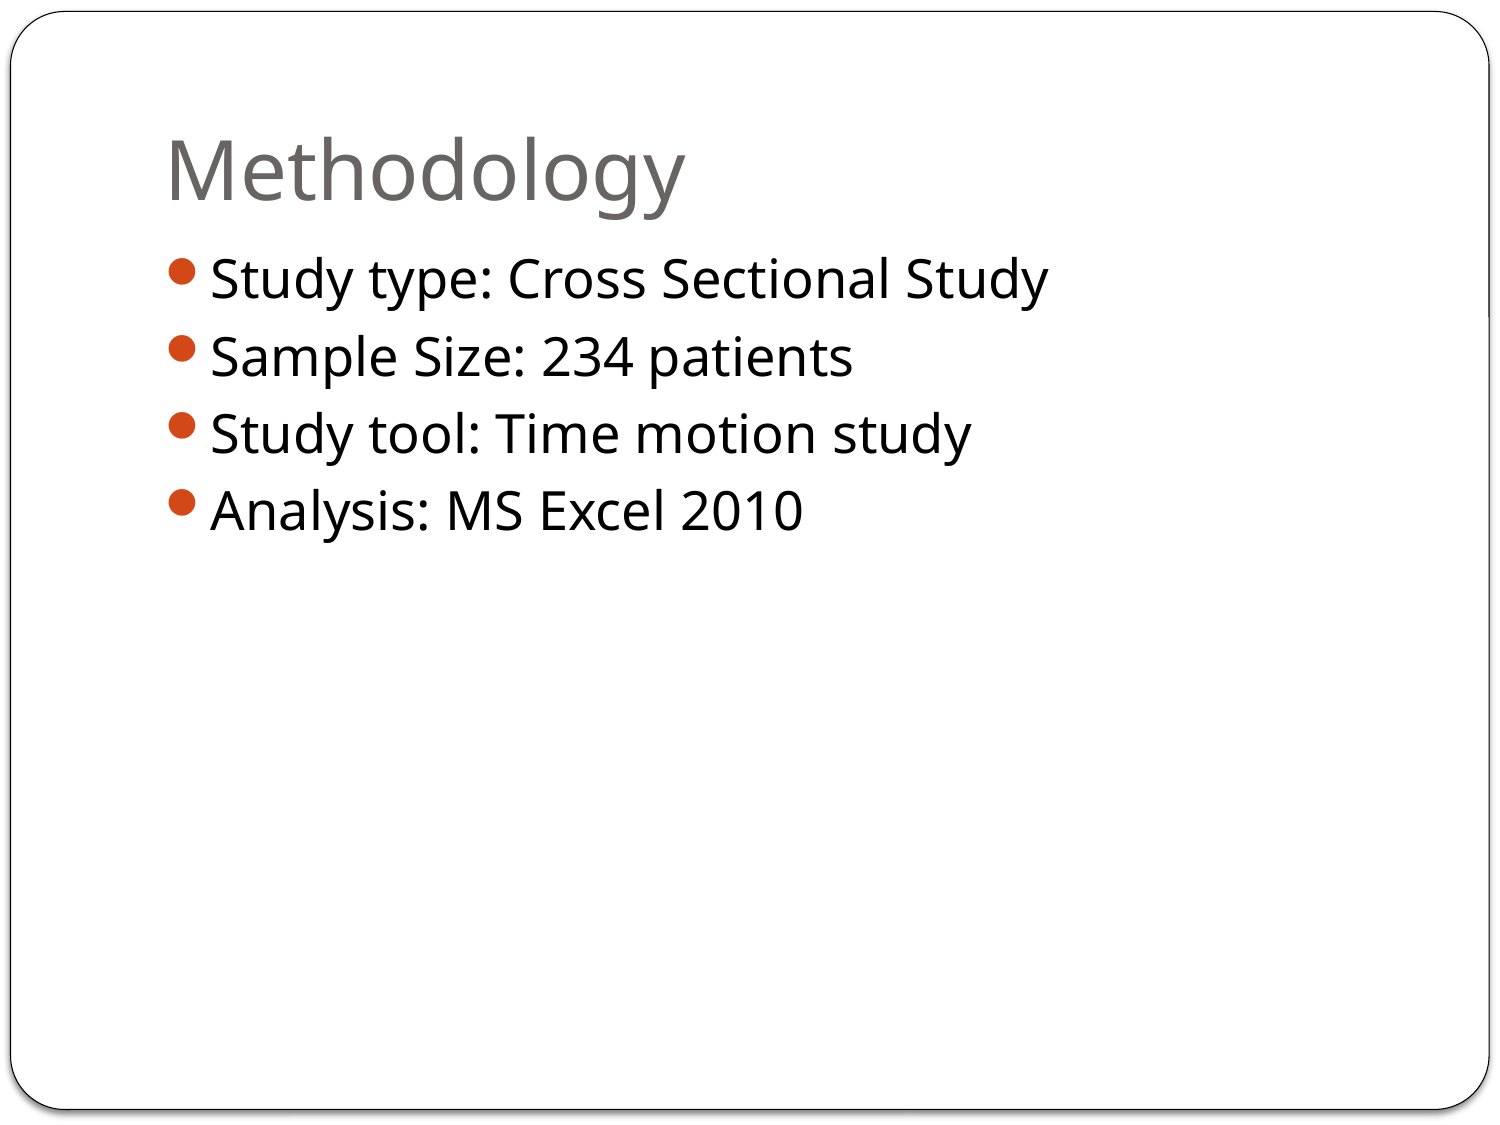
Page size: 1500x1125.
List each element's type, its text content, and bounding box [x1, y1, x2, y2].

list Study type: Cross Sectional Study Sample Size: 234 patients Study tool: Time motion study Analysis: MS Excel 2010 [150, 237, 1425, 988]
title Methodology [150, 45, 1425, 233]
